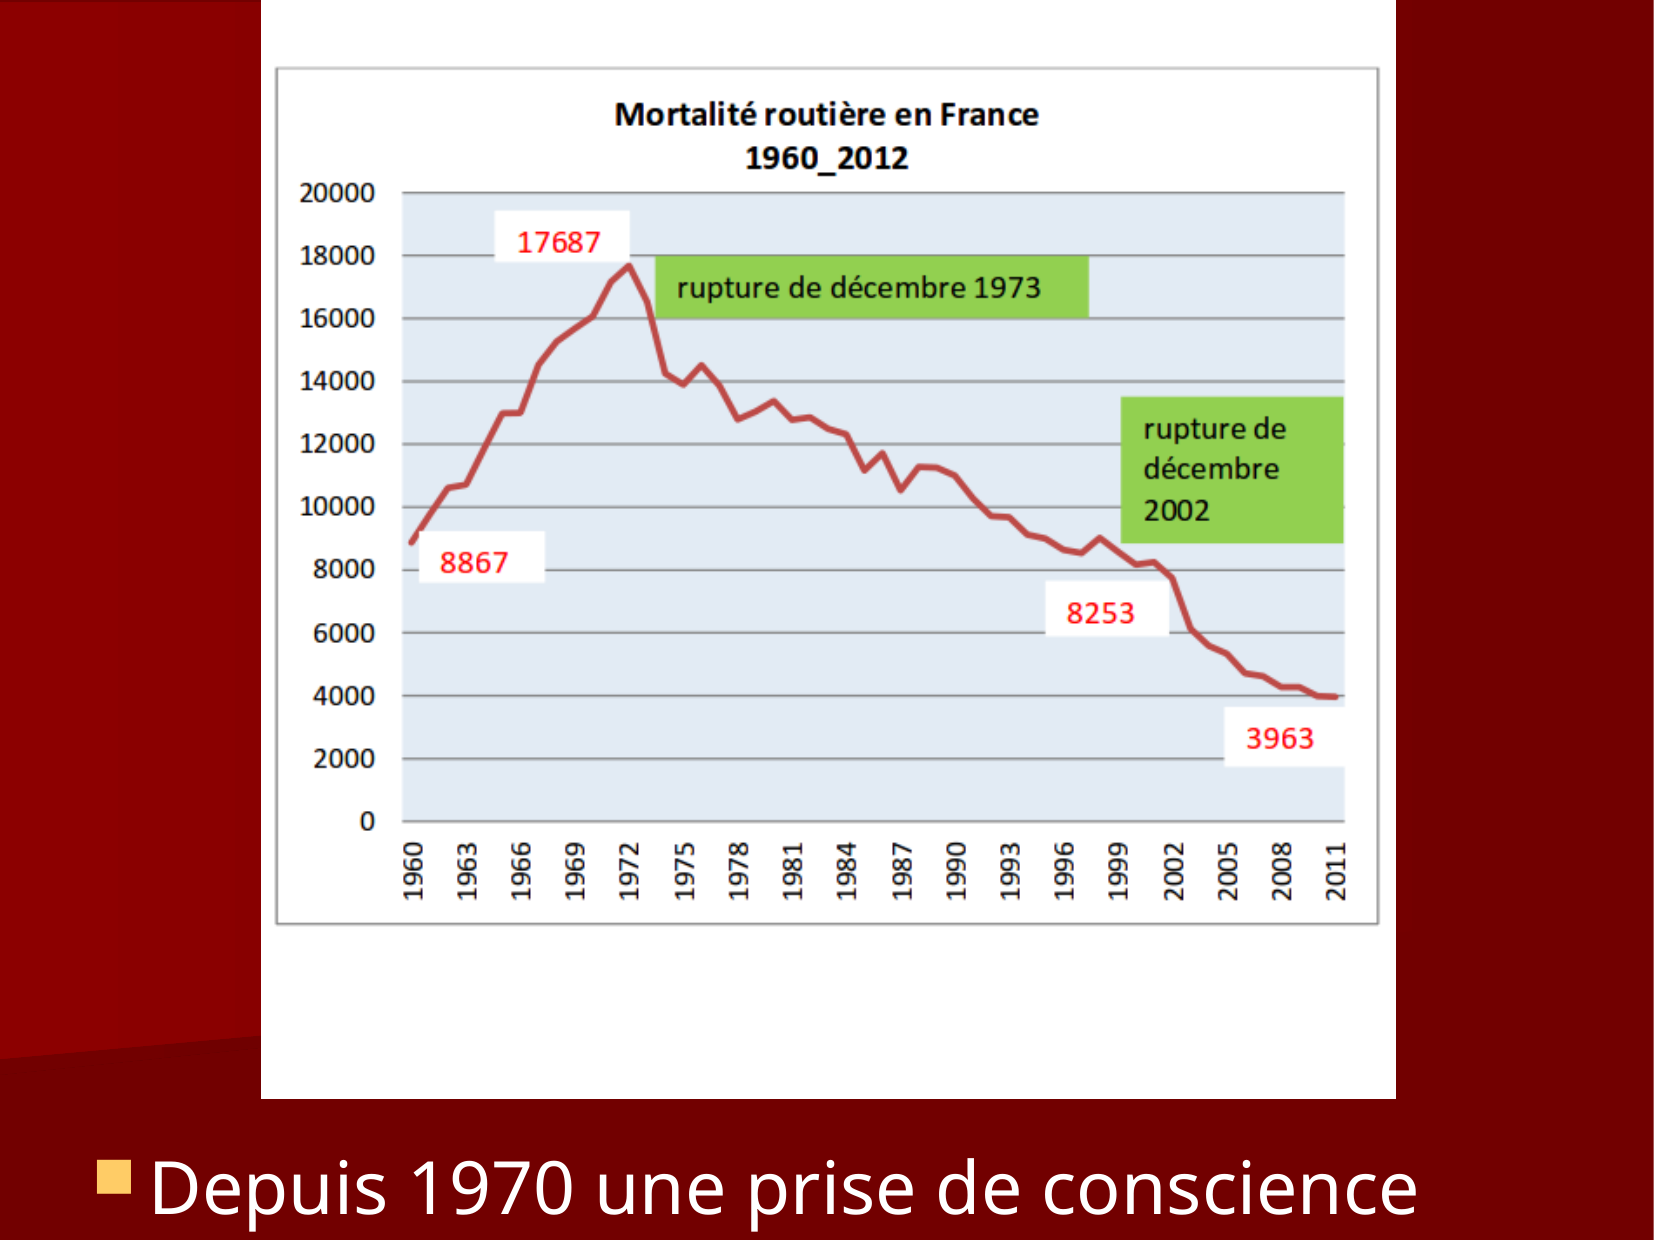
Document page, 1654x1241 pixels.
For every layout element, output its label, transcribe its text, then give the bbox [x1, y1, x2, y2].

list Depuis 1970 une prise de conscience [92, 1140, 1548, 1241]
picture [261, 0, 1396, 1099]
